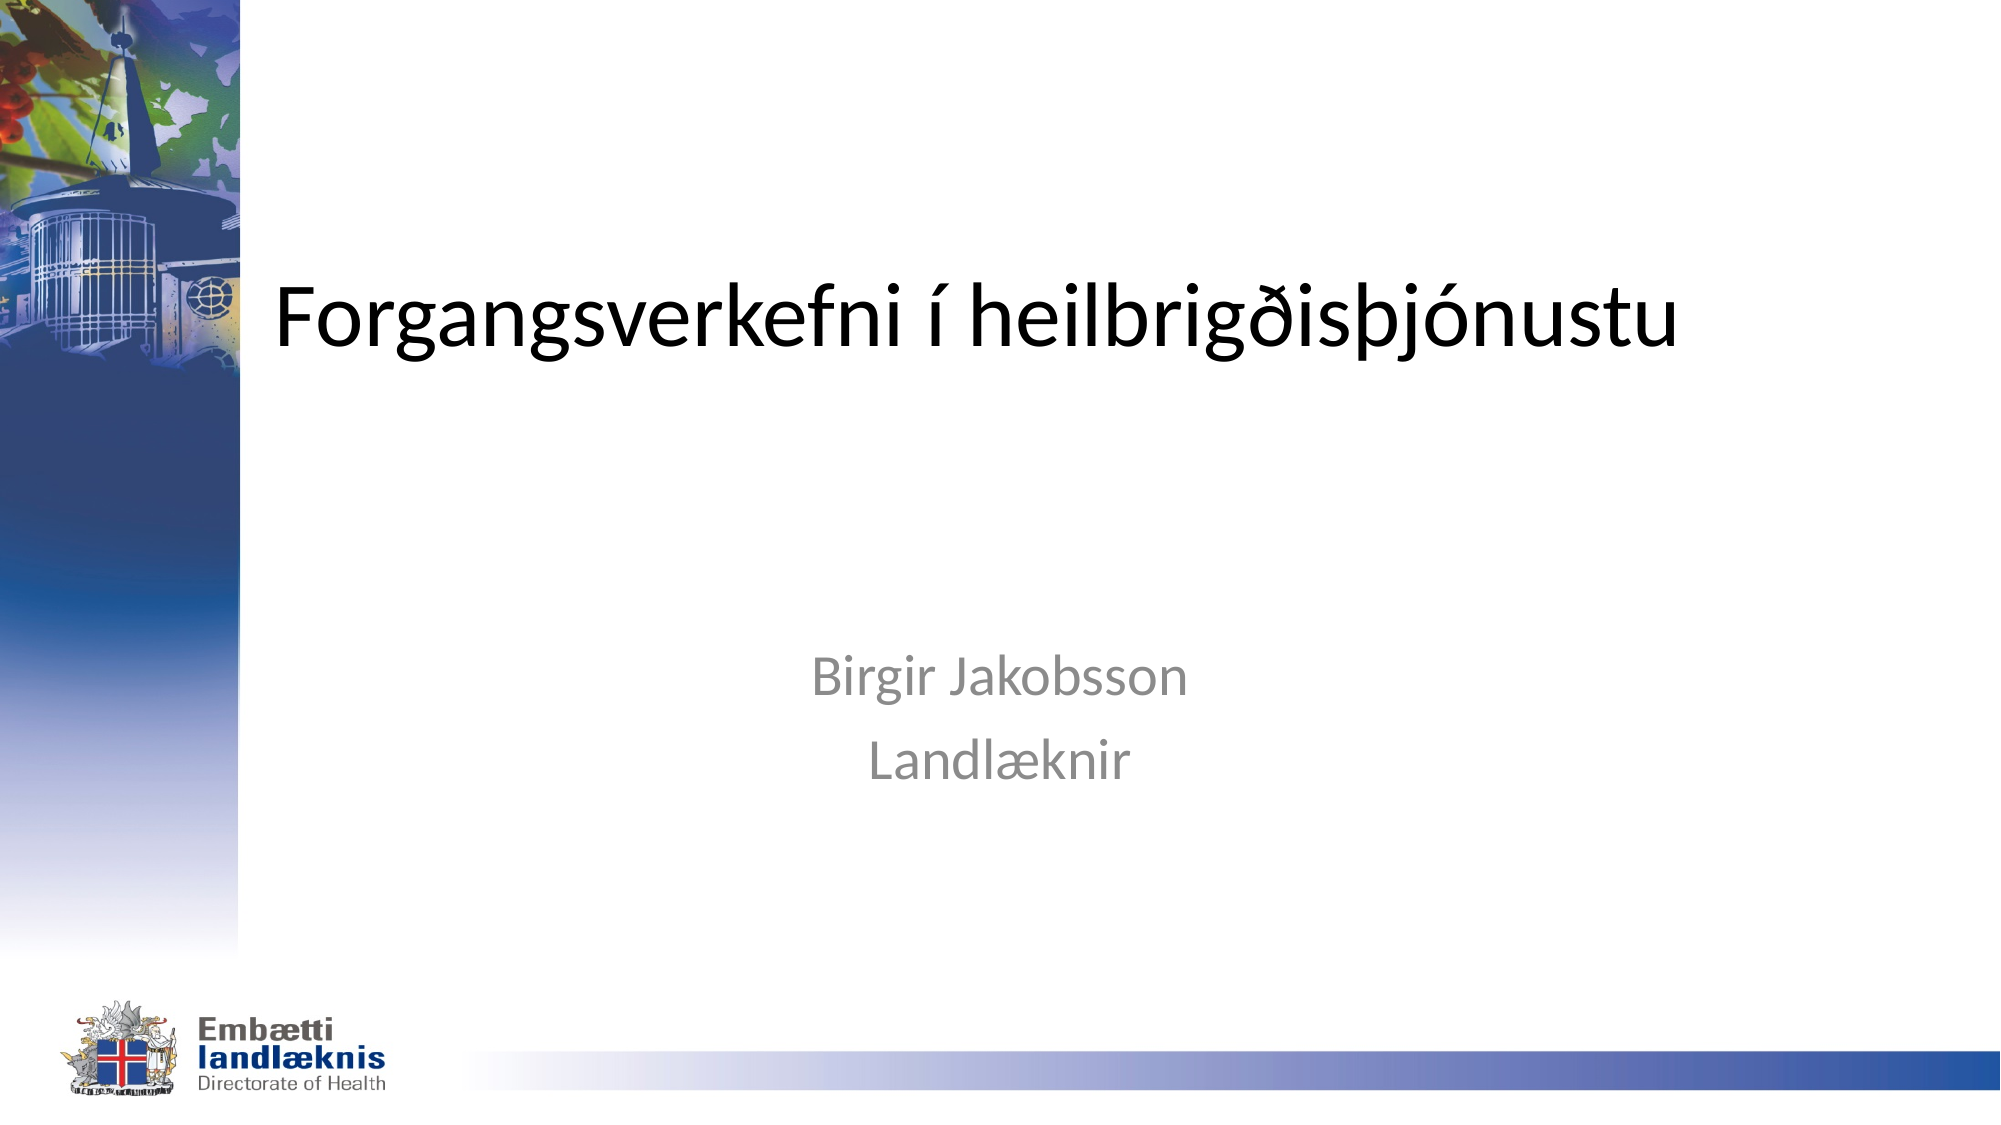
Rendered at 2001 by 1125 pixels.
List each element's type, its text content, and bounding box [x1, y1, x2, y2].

footer ADHD, Læknadagar 2017 [662, 1042, 1338, 1103]
picture [0, 0, 2000, 1125]
title Forgangsverkefni í heilbrigðisþjónustu [259, 196, 1960, 438]
subtitle Birgir Jakobsson Landlæknir [300, 637, 1700, 925]
